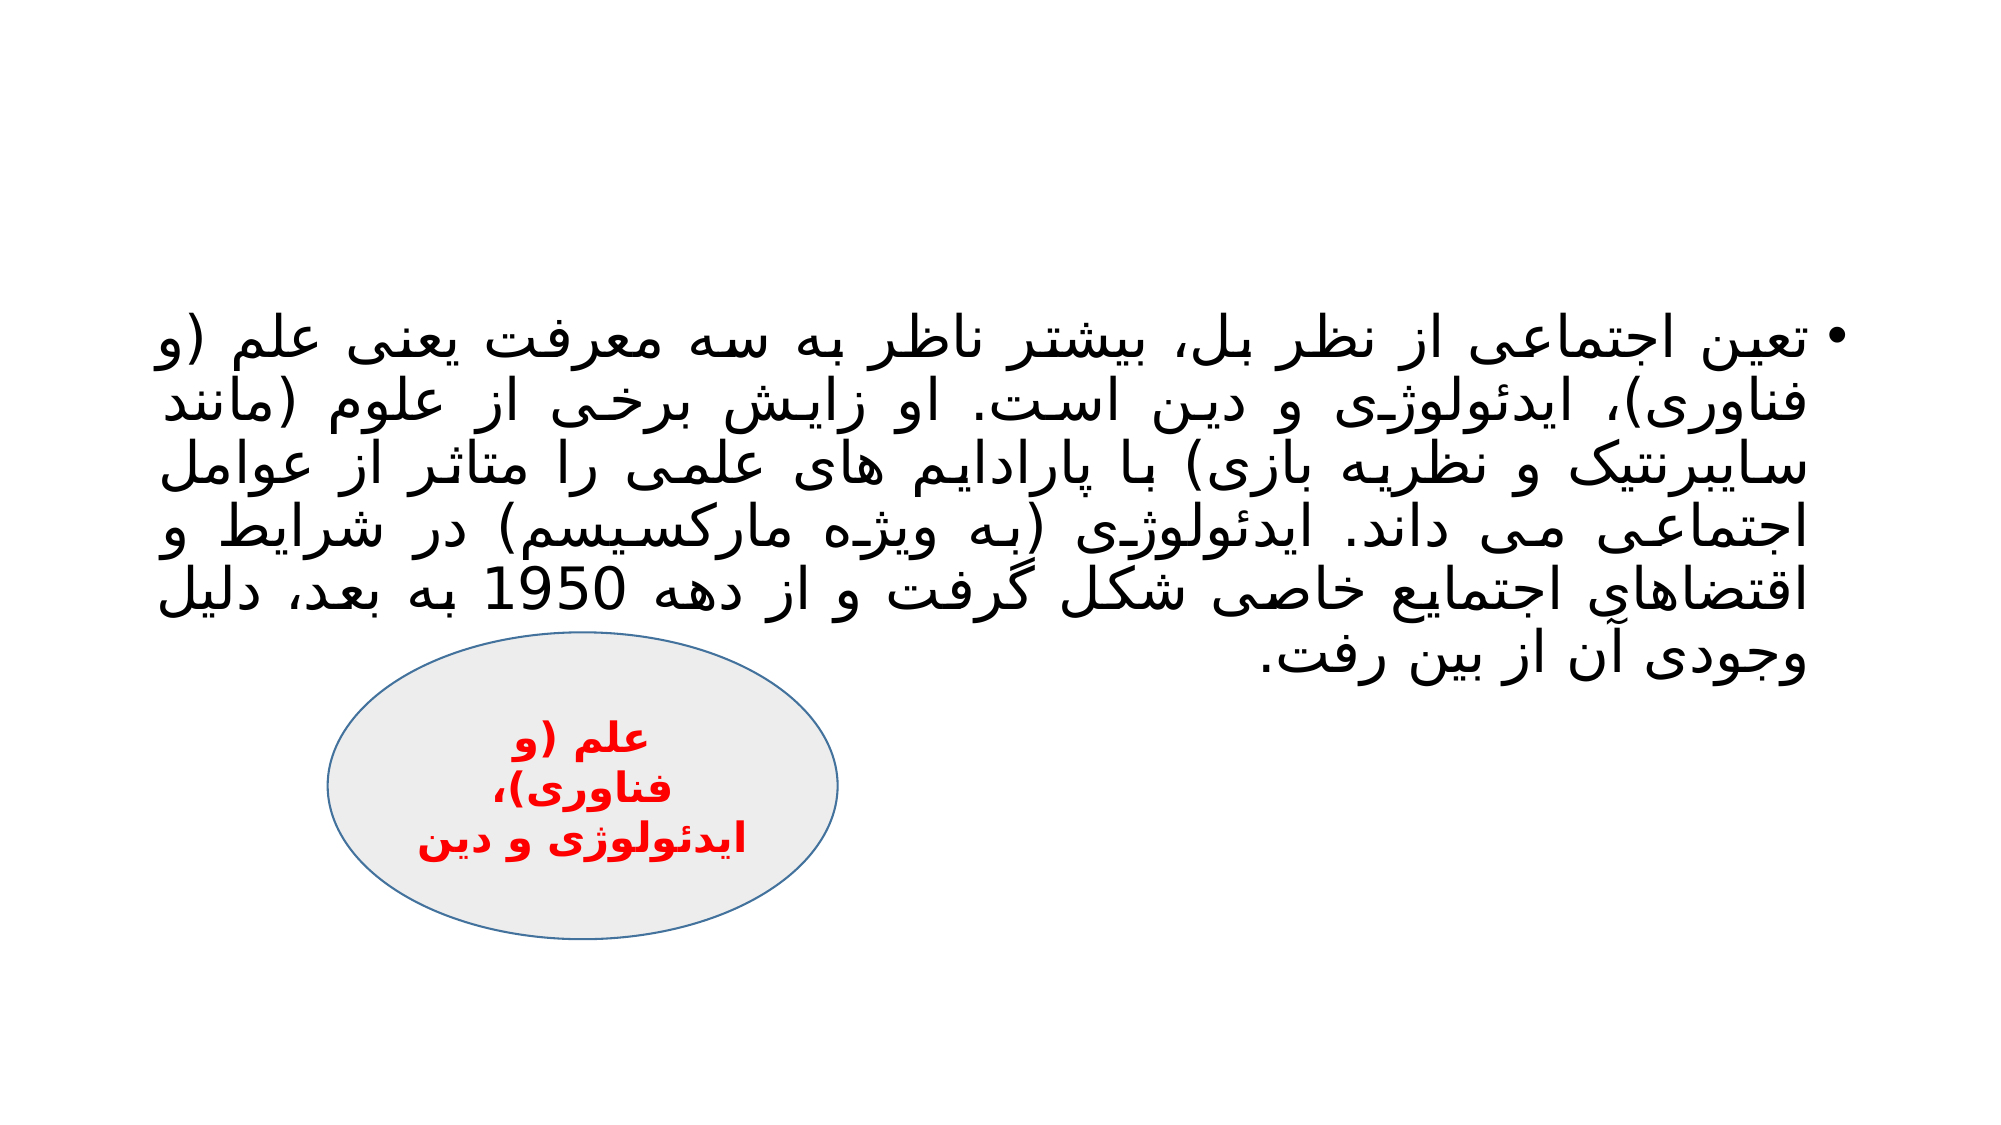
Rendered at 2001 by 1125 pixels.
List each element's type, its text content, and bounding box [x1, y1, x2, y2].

list تعین اجتماعی از نظر بل، بیشتر ناظر به سه معرفت یعنی علم (و فناوری)، ایدئولوژی و دین است. او زایش برخی از علوم (مانند سایبرنتیک و نظریه بازی) با پارادایم های علمی را متاثر از عوامل اجتماعی می داند. ایدئولوژی (به ویژه مارکسیسم) در شرایط و اقتضاهای اجتمایع خاصی شکل گرفت و از دهه 1950 به بعد، دلیل وجودی آن از بین رفت. [137, 299, 1863, 1014]
text_box علم (و فناوری)، ایدئولوژی و دین [326, 631, 839, 941]
